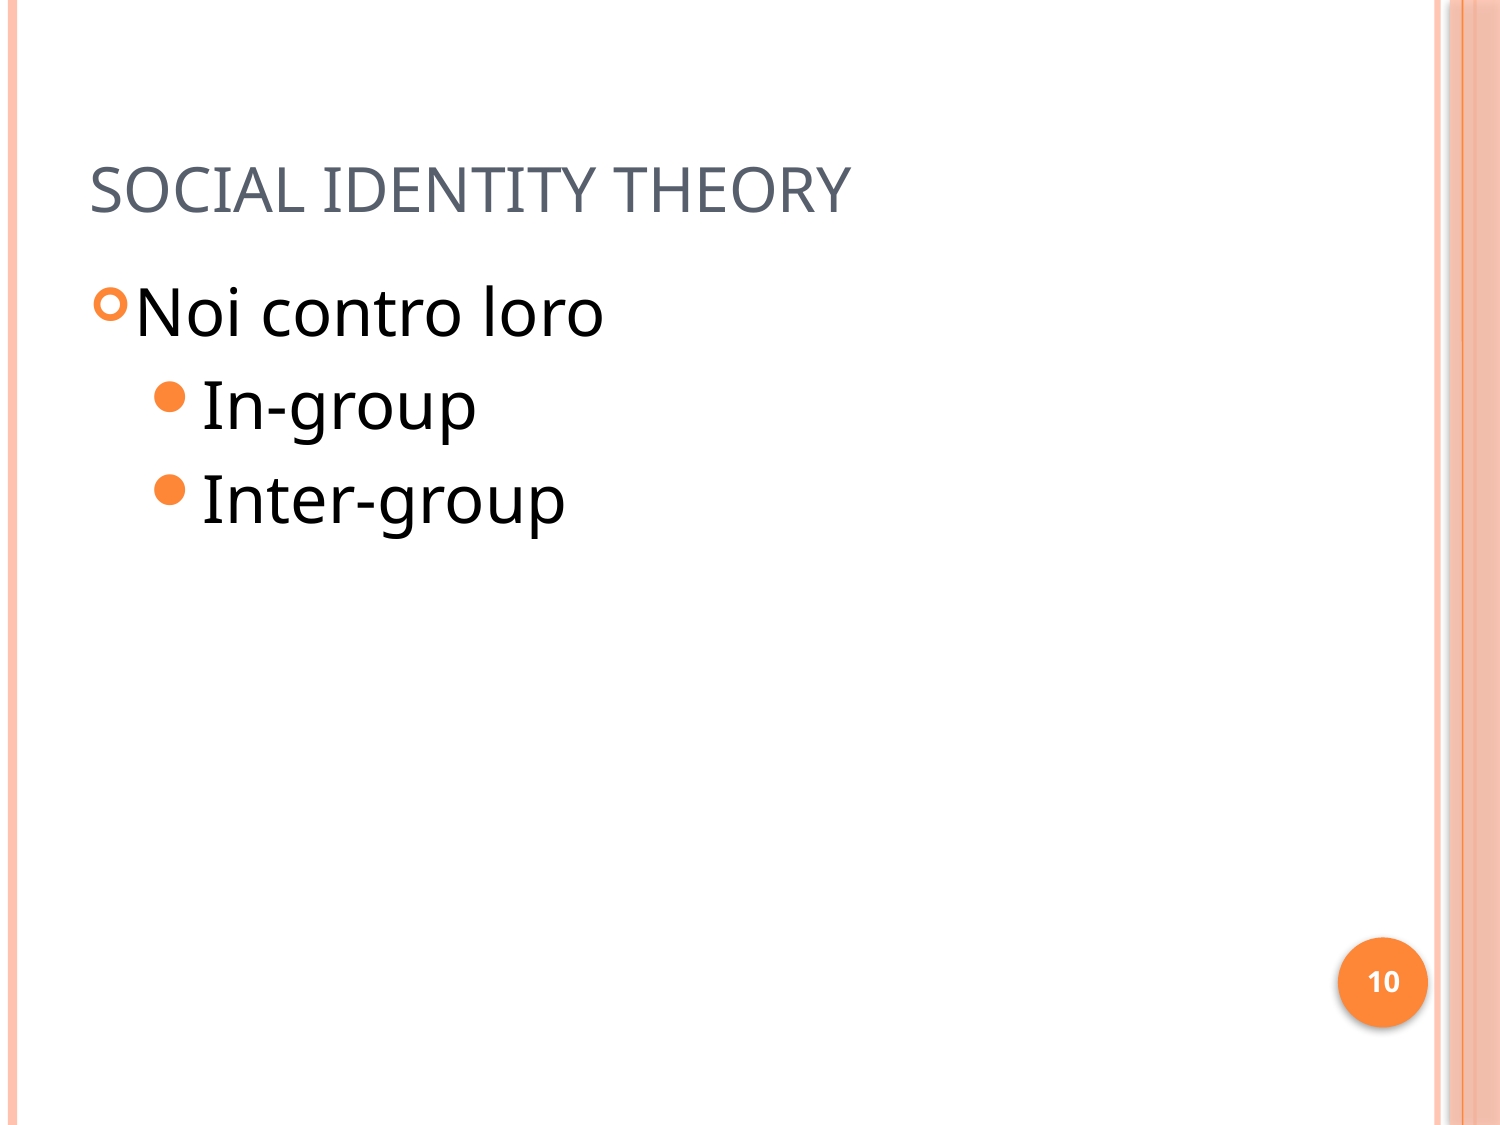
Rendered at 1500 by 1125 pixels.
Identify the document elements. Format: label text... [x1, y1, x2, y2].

list Noi contro loro In-group Inter-group [75, 262, 1300, 1062]
slide_number 10 [1333, 940, 1434, 1027]
title Social Identity Theory [75, 45, 1300, 233]
